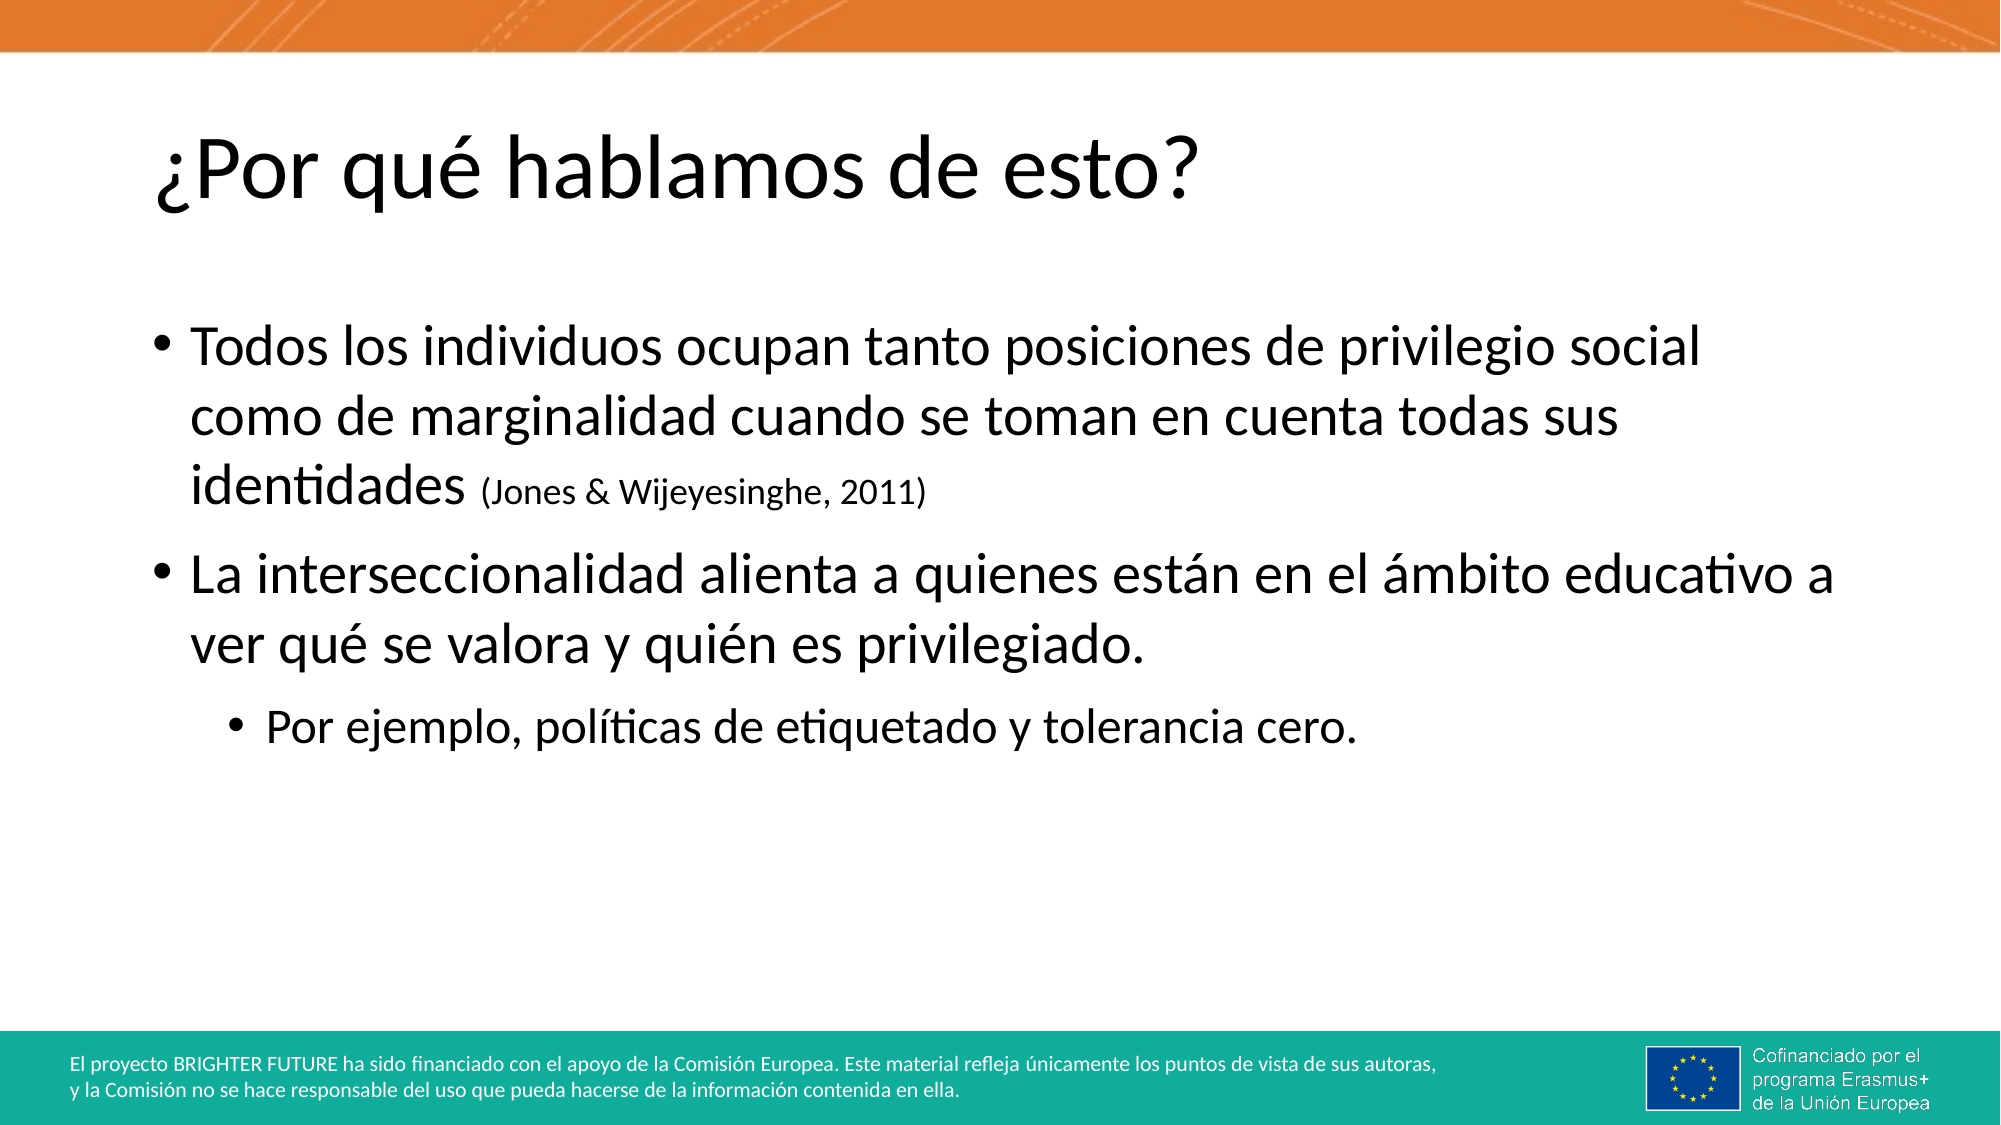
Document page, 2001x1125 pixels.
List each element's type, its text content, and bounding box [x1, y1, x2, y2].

picture [0, 0, 2000, 55]
title ¿Por qué hablamos de esto? [137, 59, 1863, 278]
picture [1629, 1029, 1970, 1125]
list Todos los individuos ocupan tanto posiciones de privilegio social como de marginalidad cuando se toman en cuenta todas sus identidades (Jones & Wijeyesinghe, 2011) La interseccionalidad alienta a quienes están en el ámbito educativo a ver qué se valora y quién es privilegiado. Por ejemplo, políticas de etiquetado y tolerancia cero. [137, 299, 1863, 1014]
